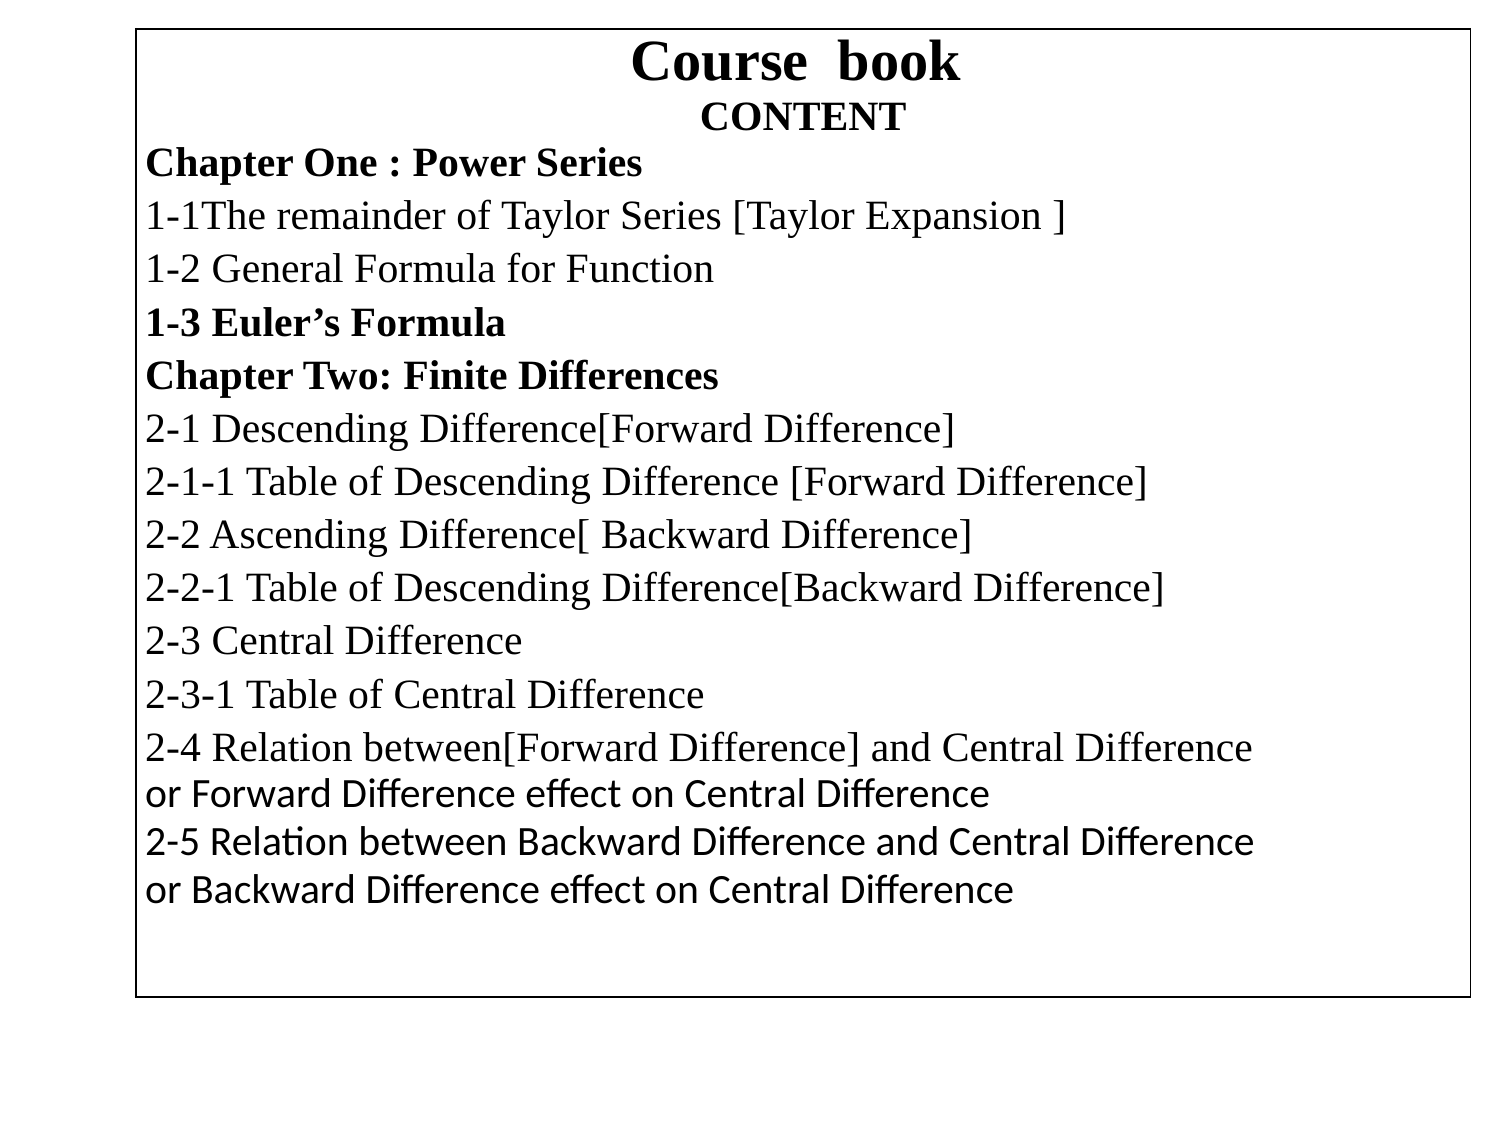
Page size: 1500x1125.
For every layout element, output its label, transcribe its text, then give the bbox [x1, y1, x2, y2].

table_header Course book CONTENT Chapter One : Power Series 1-1The remainder of Taylor Series [Taylor Expansion ] 1-2 General Formula for Function 1-3 Euler’s Formula Chapter Two: Finite Differences 2-1 Descending Difference[Forward Difference] 2-1-1 Table of Descending Difference [Forward Difference] 2-2 Ascending Difference[ Backward Difference] 2-2-1 Table of Descending Difference[Backward Difference] 2-3 Central Difference 2-3-1 Table of Central Difference 2-4 Relation between[Forward Difference] and Central Difference or Forward Difference effect on Central Difference 2-5 Relation between Backward Difference and Central Difference or Backward Difference effect on Central Difference [137, 30, 1470, 996]
